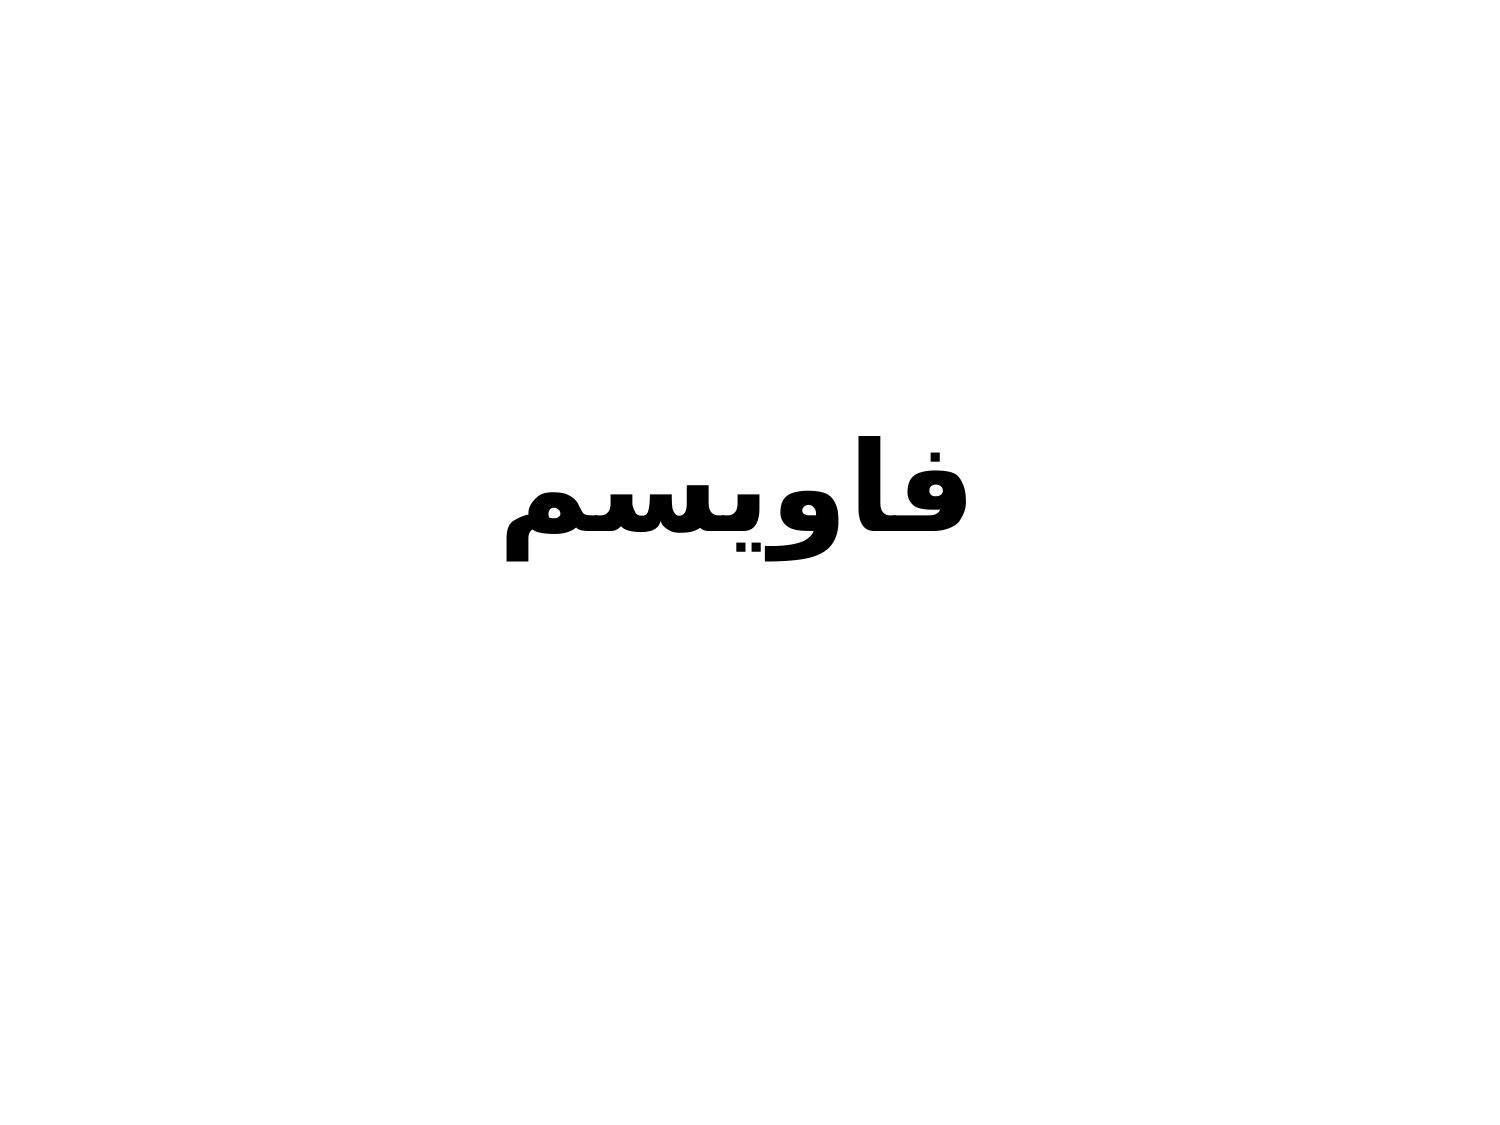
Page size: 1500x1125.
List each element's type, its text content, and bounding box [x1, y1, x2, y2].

title فاویسم [62, 387, 1413, 575]
